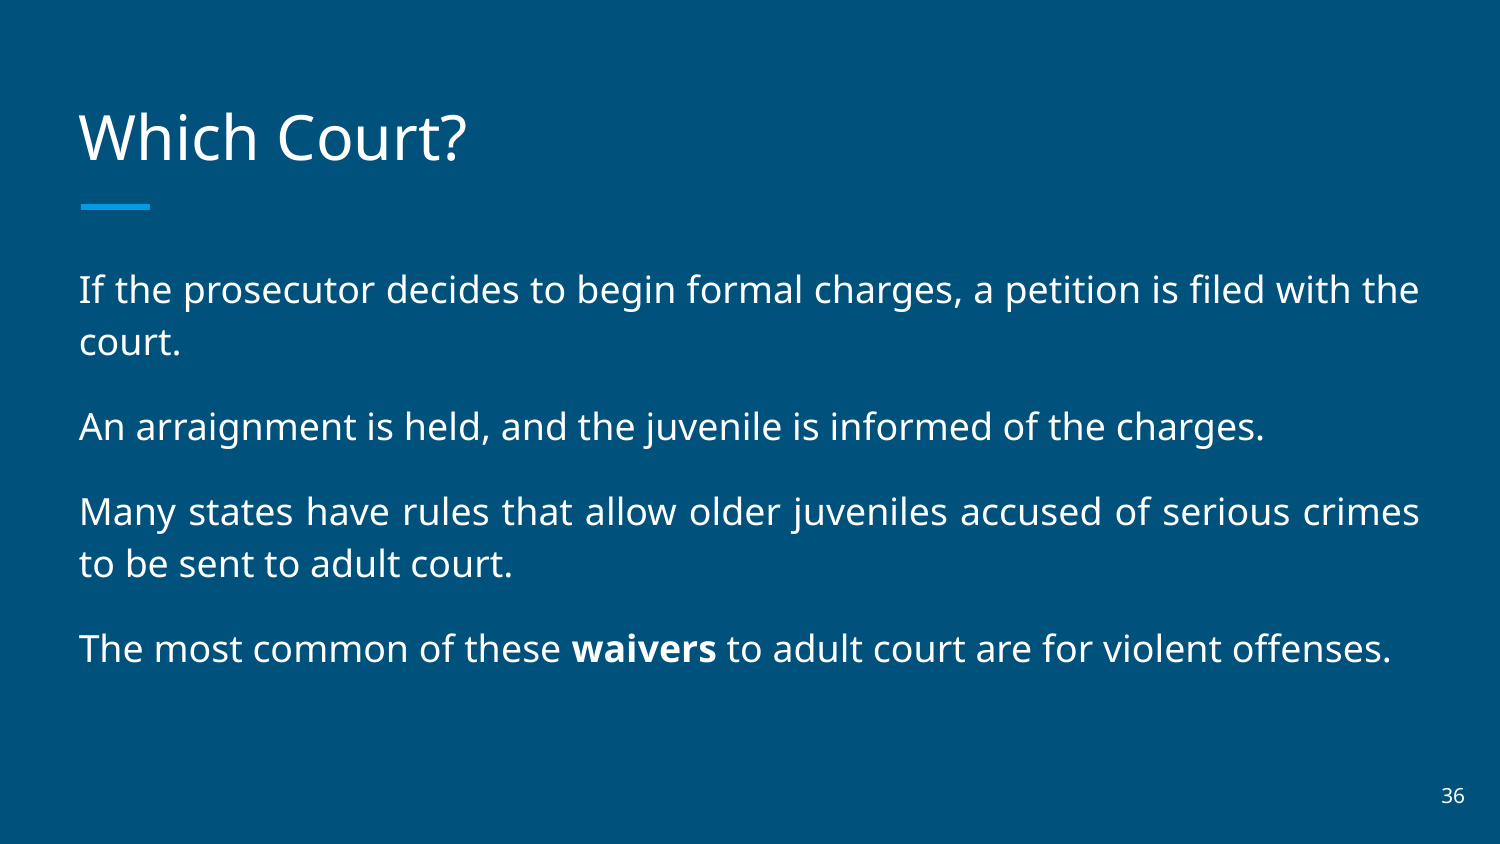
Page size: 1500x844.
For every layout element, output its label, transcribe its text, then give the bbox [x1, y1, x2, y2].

list If the prosecutor decides to begin formal charges, a petition is filed with the court. An arraignment is held, and the juvenile is informed of the charges. Many states have rules that allow older juveniles accused of serious crimes to be sent to adult court. The most common of these waivers to adult court are for violent offenses. [63, 244, 1437, 750]
slide_number ‹#› [1389, 764, 1480, 830]
title Which Court? [63, 75, 1437, 188]
